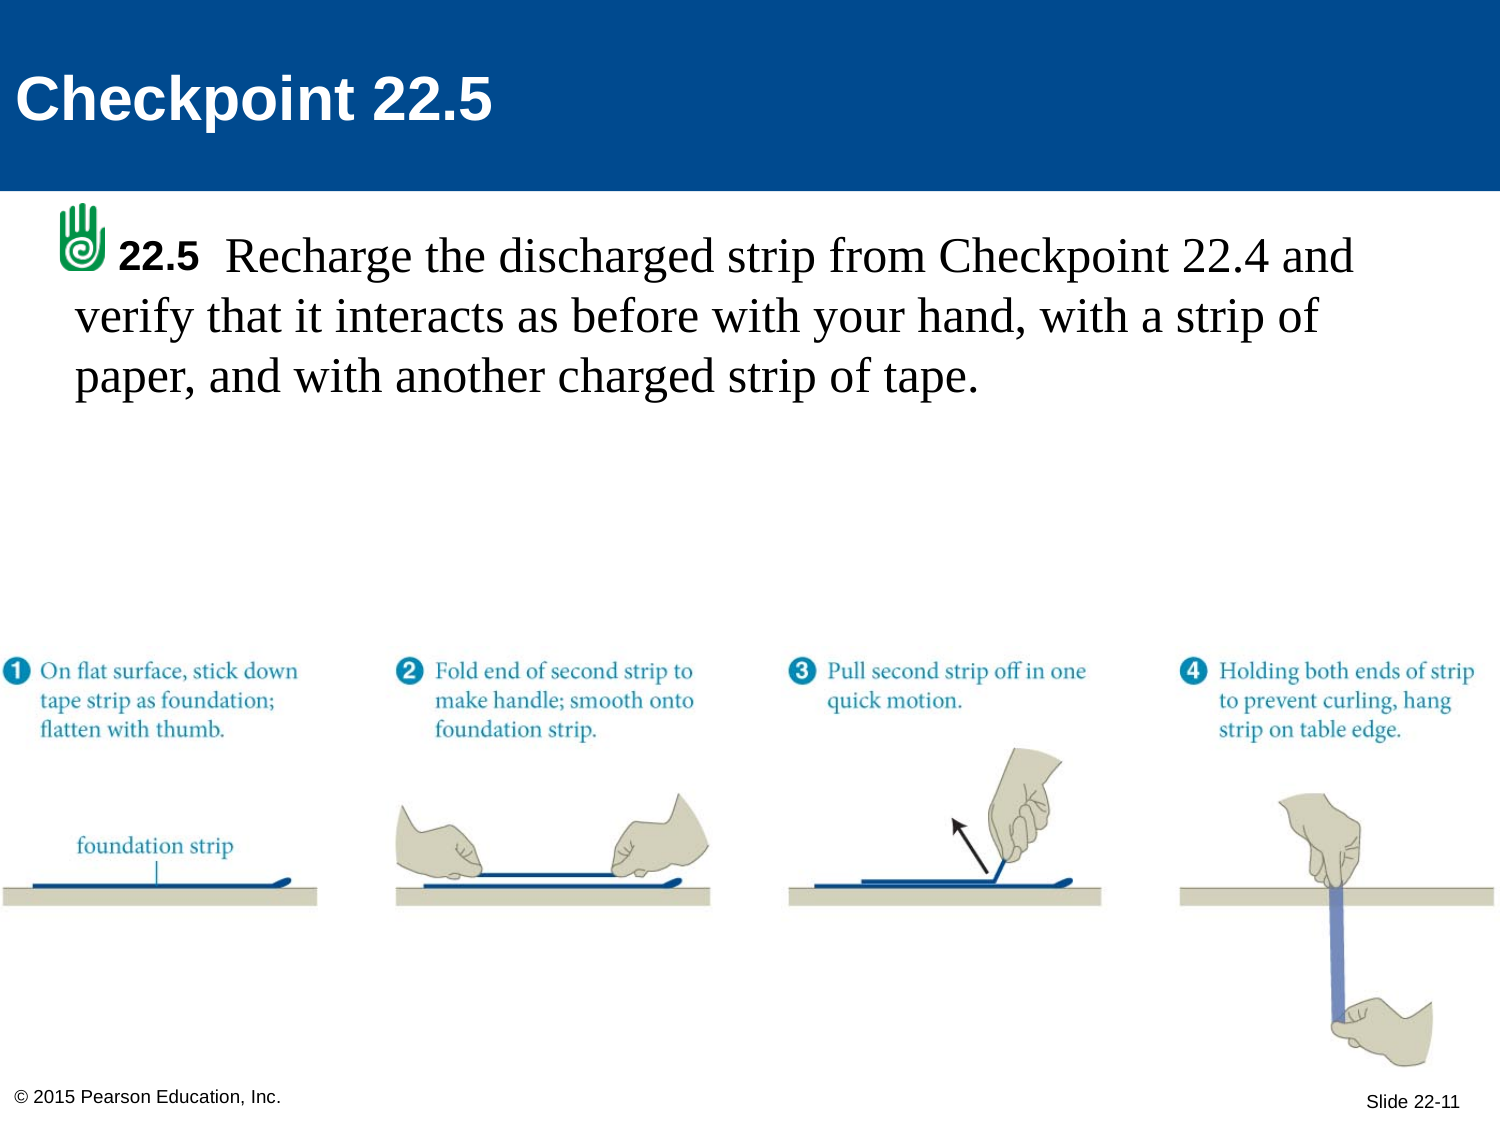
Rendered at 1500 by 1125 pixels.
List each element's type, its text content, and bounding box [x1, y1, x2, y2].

list Recharge the discharged strip from Checkpoint 22.4 and verify that it interacts as before with your hand, with a strip of paper, and with another charged strip of tape. [59, 215, 1410, 645]
list 22.5 [103, 221, 241, 288]
footer © 2015 Pearson Education, Inc. [14, 1084, 900, 1115]
list Checkpoint 22.5 [0, 0, 1500, 190]
picture [0, 646, 1500, 1072]
